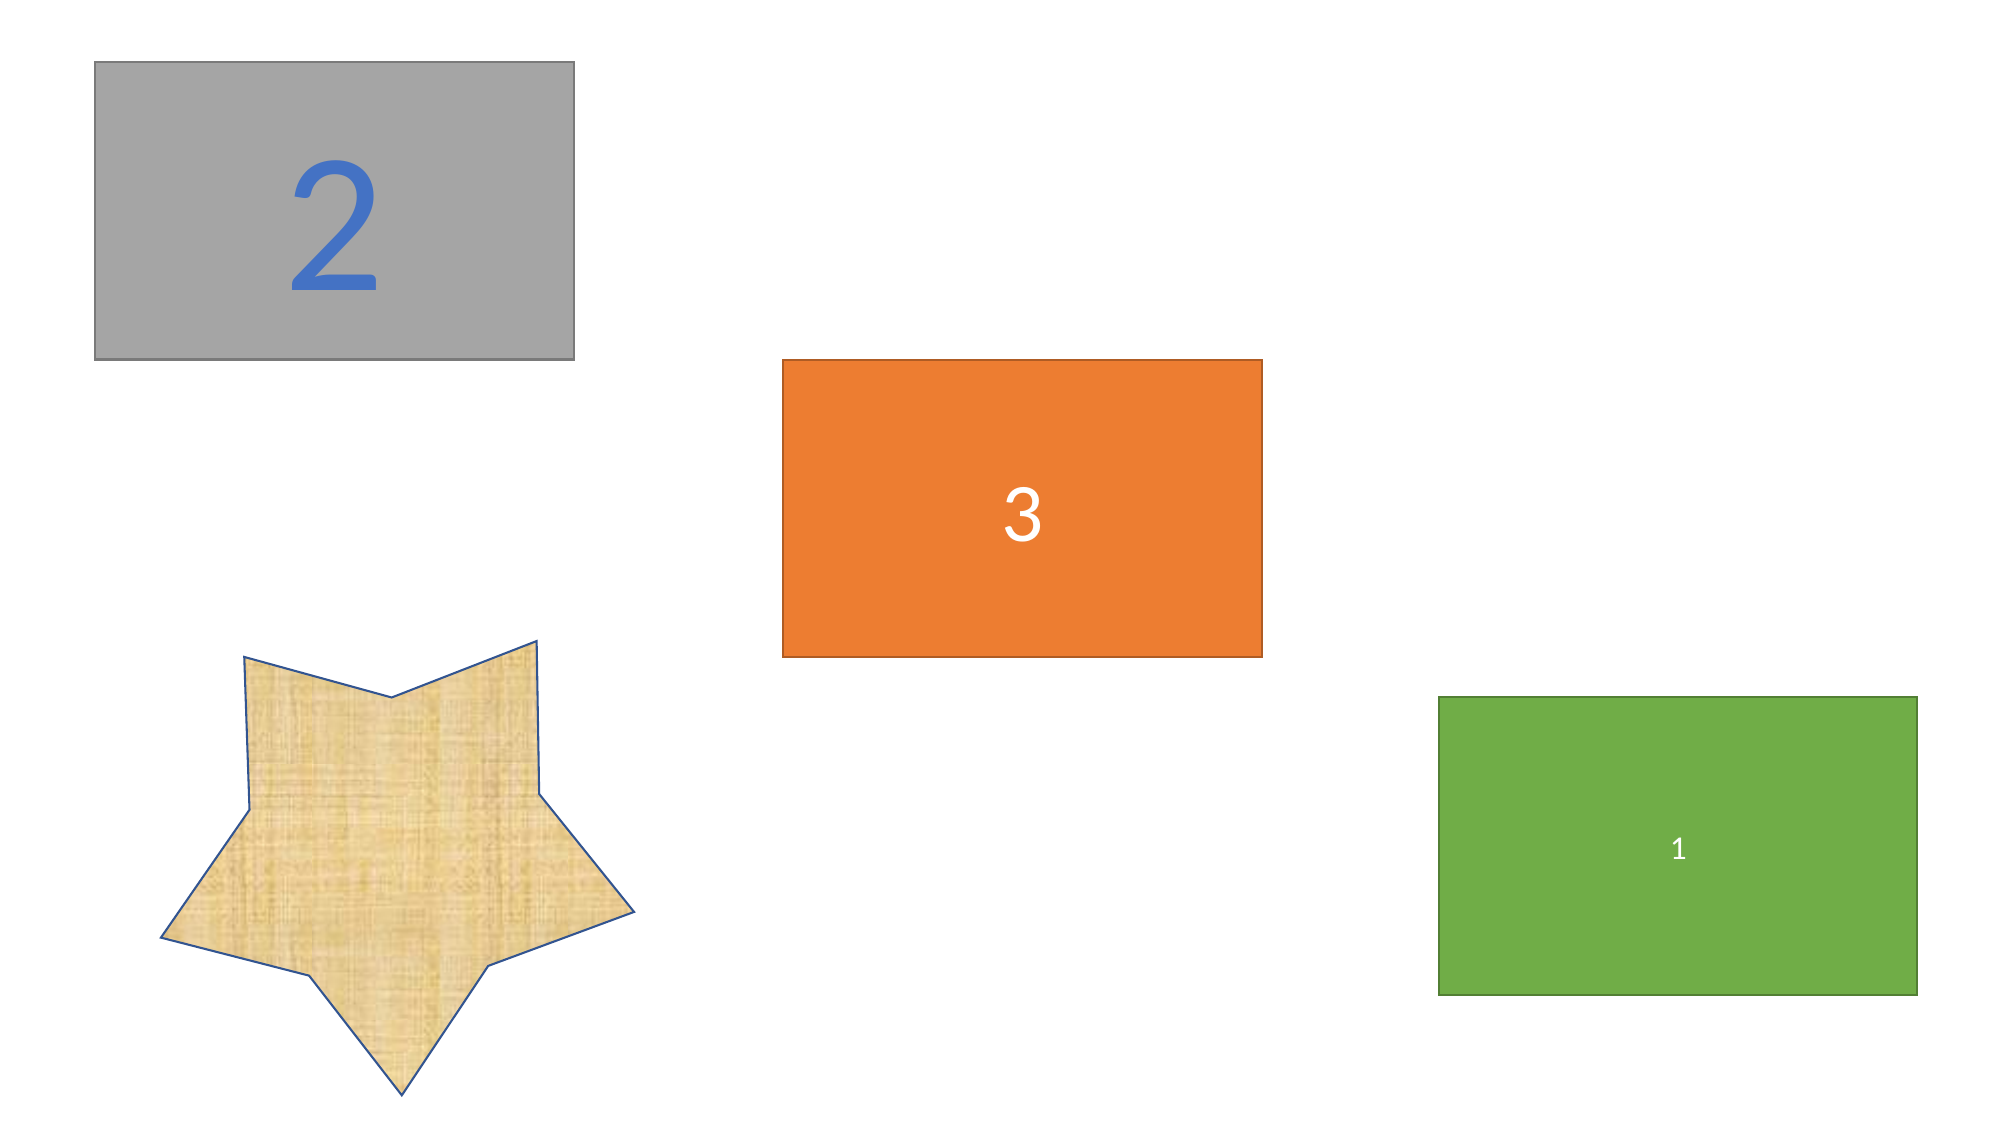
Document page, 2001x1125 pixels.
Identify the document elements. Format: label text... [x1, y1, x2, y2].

text_box 2 [94, 61, 575, 361]
text_box 3 [782, 359, 1263, 658]
text_box [159, 639, 636, 1098]
text_box 1 [1438, 696, 1918, 996]
